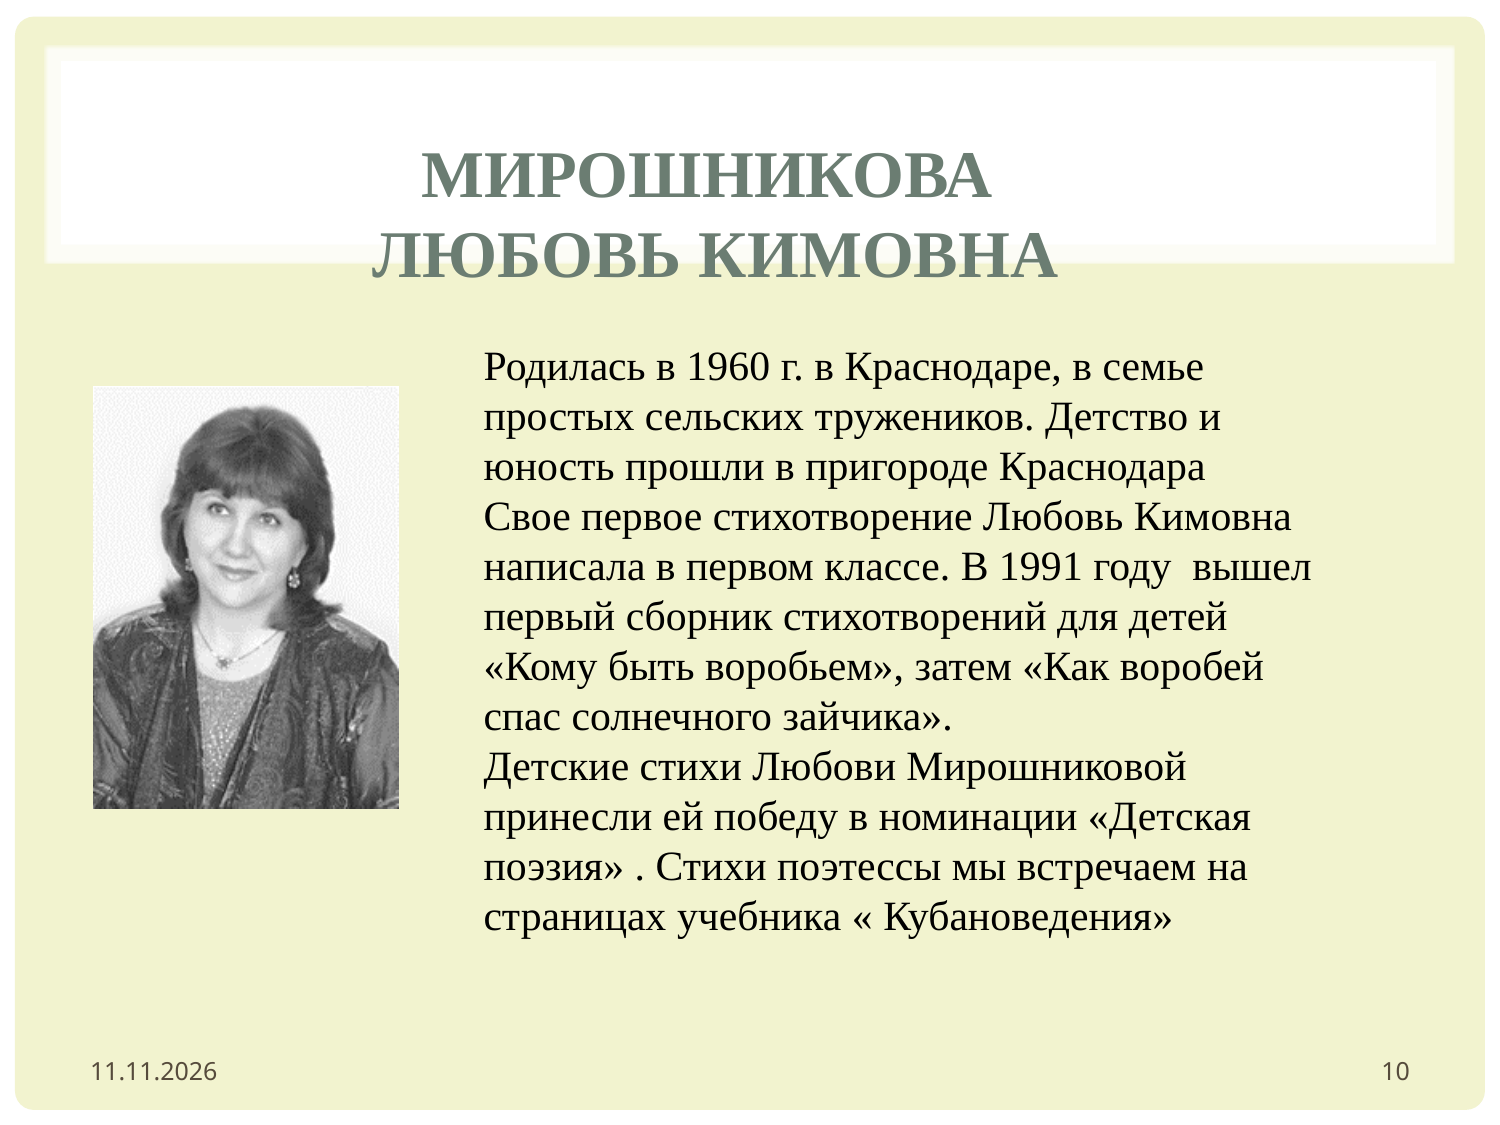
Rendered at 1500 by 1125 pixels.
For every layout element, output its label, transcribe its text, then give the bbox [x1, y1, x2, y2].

slide_number 10 [1074, 1042, 1425, 1103]
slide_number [75, 1042, 425, 1103]
title Мирошникова Любовь Кимовна [234, 117, 1198, 305]
text_box Родилась в 1960 г. в Краснодаре, в семье простых сельских тружеников. Детство и юность прошли в пригороде Краснодара Свое первое стихотворение Любовь Кимовна написала в первом классе. В 1991 году вышел первый сборник стихотворений для детей «Кому быть воробьем», затем «Как воробей спас солнечного зайчика». Детские стихи Любови Мирошниковой принесли ей победу в номинации «Детская поэзия» . Стихи поэтессы мы встречаем на страницах учебника « Кубановедения» [468, 331, 1360, 997]
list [93, 386, 399, 809]
